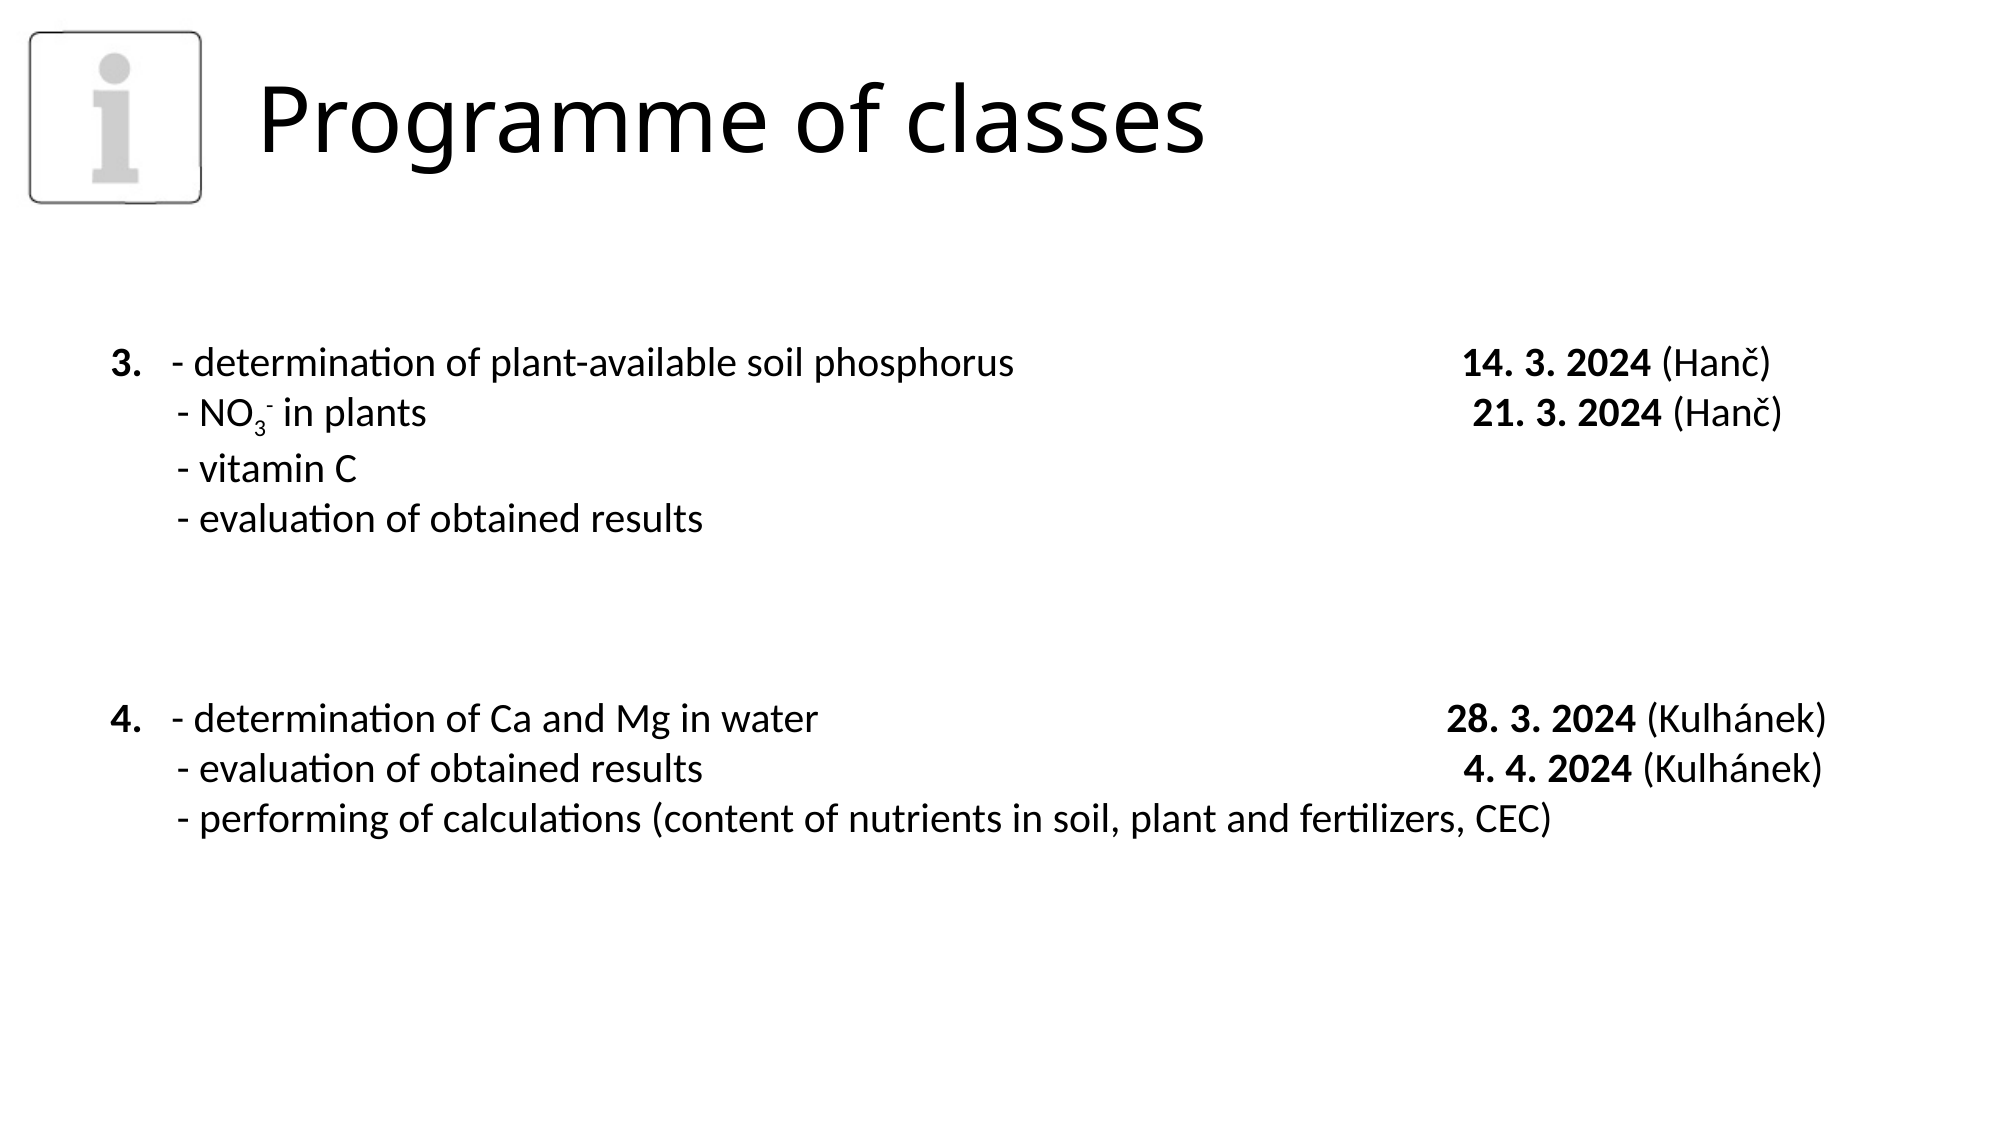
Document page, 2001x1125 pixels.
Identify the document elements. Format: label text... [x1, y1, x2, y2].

text_box 3. - determination of plant-available soil phosphorus 14. 3. 2024 (Hanč) - NO3- in plants 21. 3. 2024 (Hanč) - vitamin C - evaluation of obtained results 4. - determination of Ca and Mg in water 28. 3. 2024 (Kulhánek) - evaluation of obtained results 4. 4. 2024 (Kulhánek) - performing of calculations (content of nutrients in soil, plant and fertilizers, CEC) [95, 326, 1944, 999]
title Programme of classes [241, 14, 1967, 232]
picture [0, 0, 224, 226]
